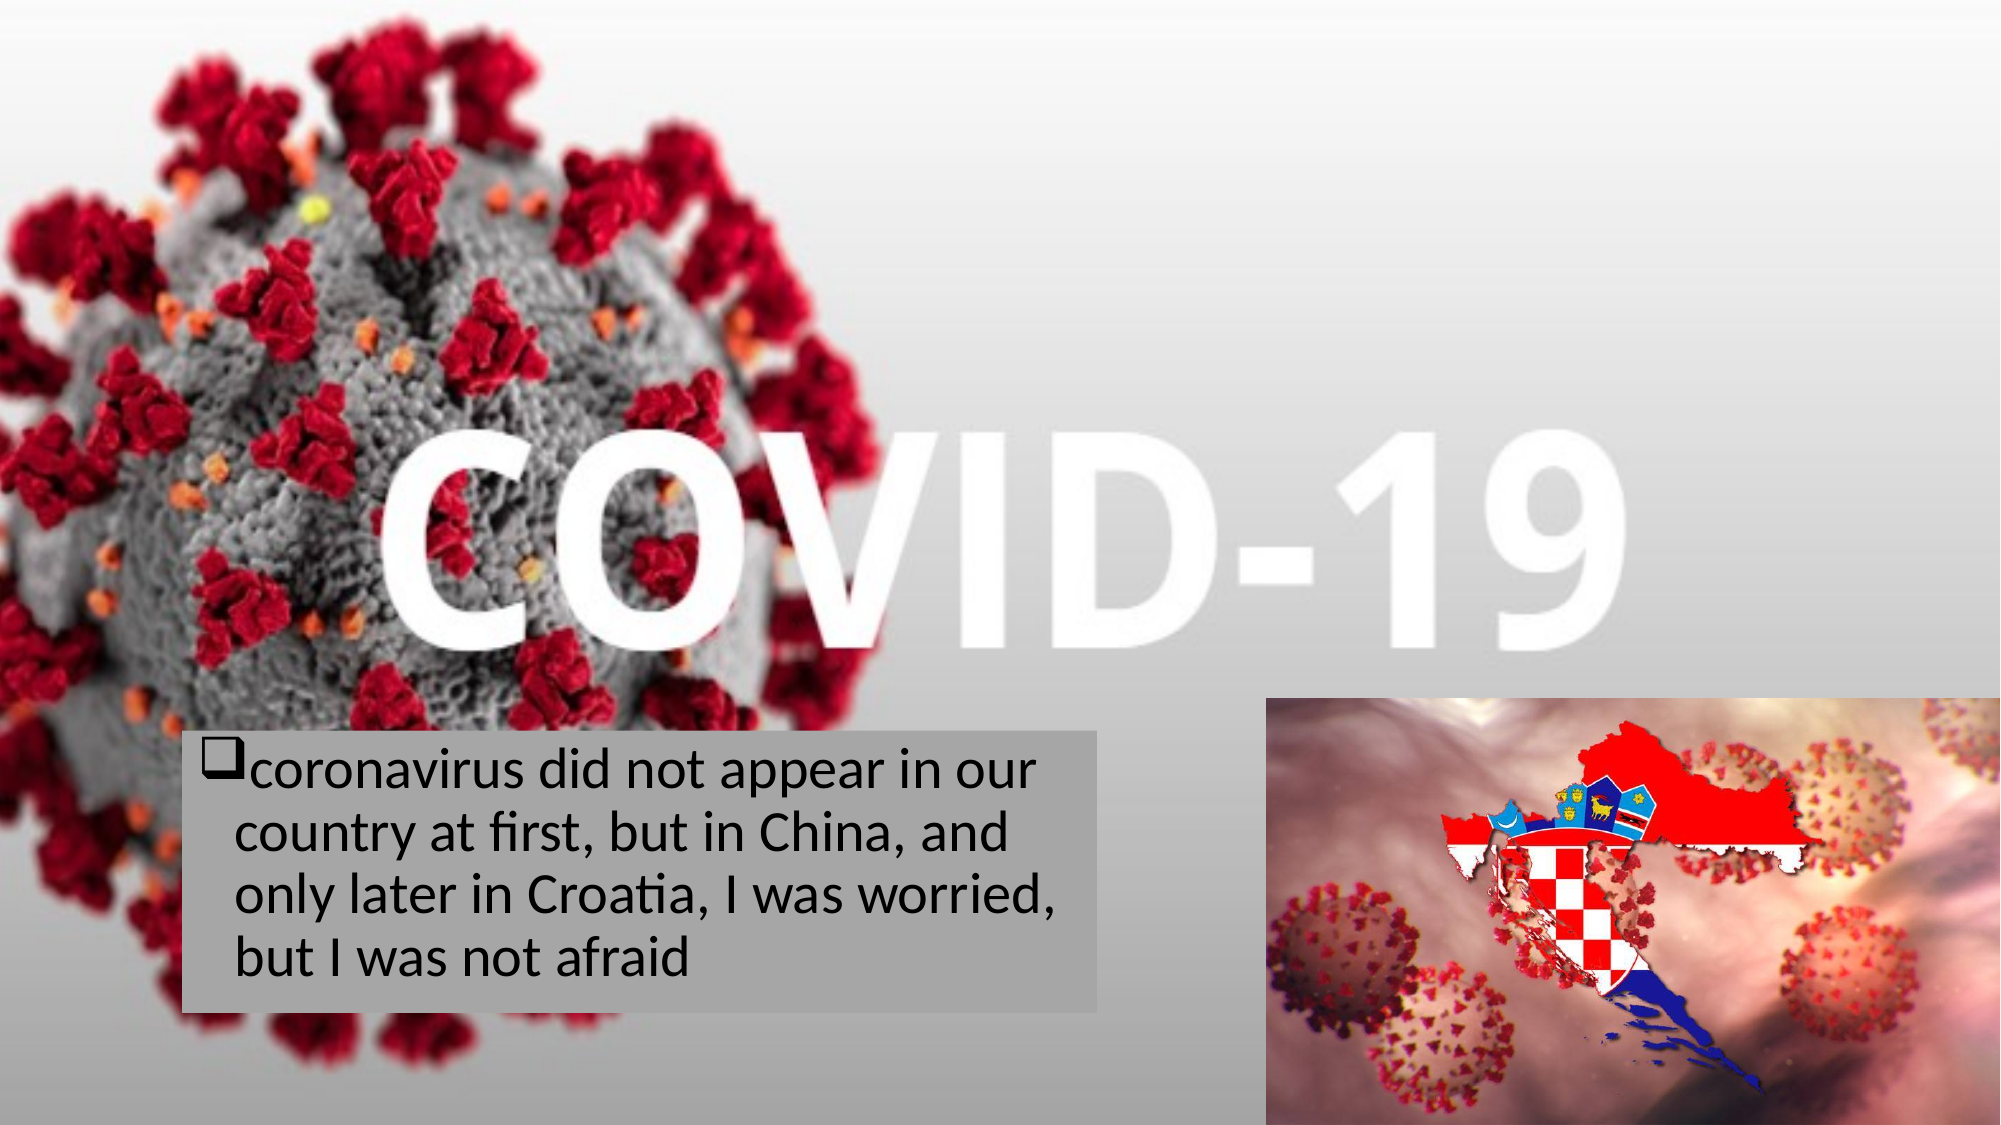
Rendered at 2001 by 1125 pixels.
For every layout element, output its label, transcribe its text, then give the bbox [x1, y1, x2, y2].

picture [0, 0, 2001, 1125]
list coronavirus did not appear in our country at first, but in China, and only later in Croatia, I was worried, but I was not afraid [182, 730, 1097, 1013]
